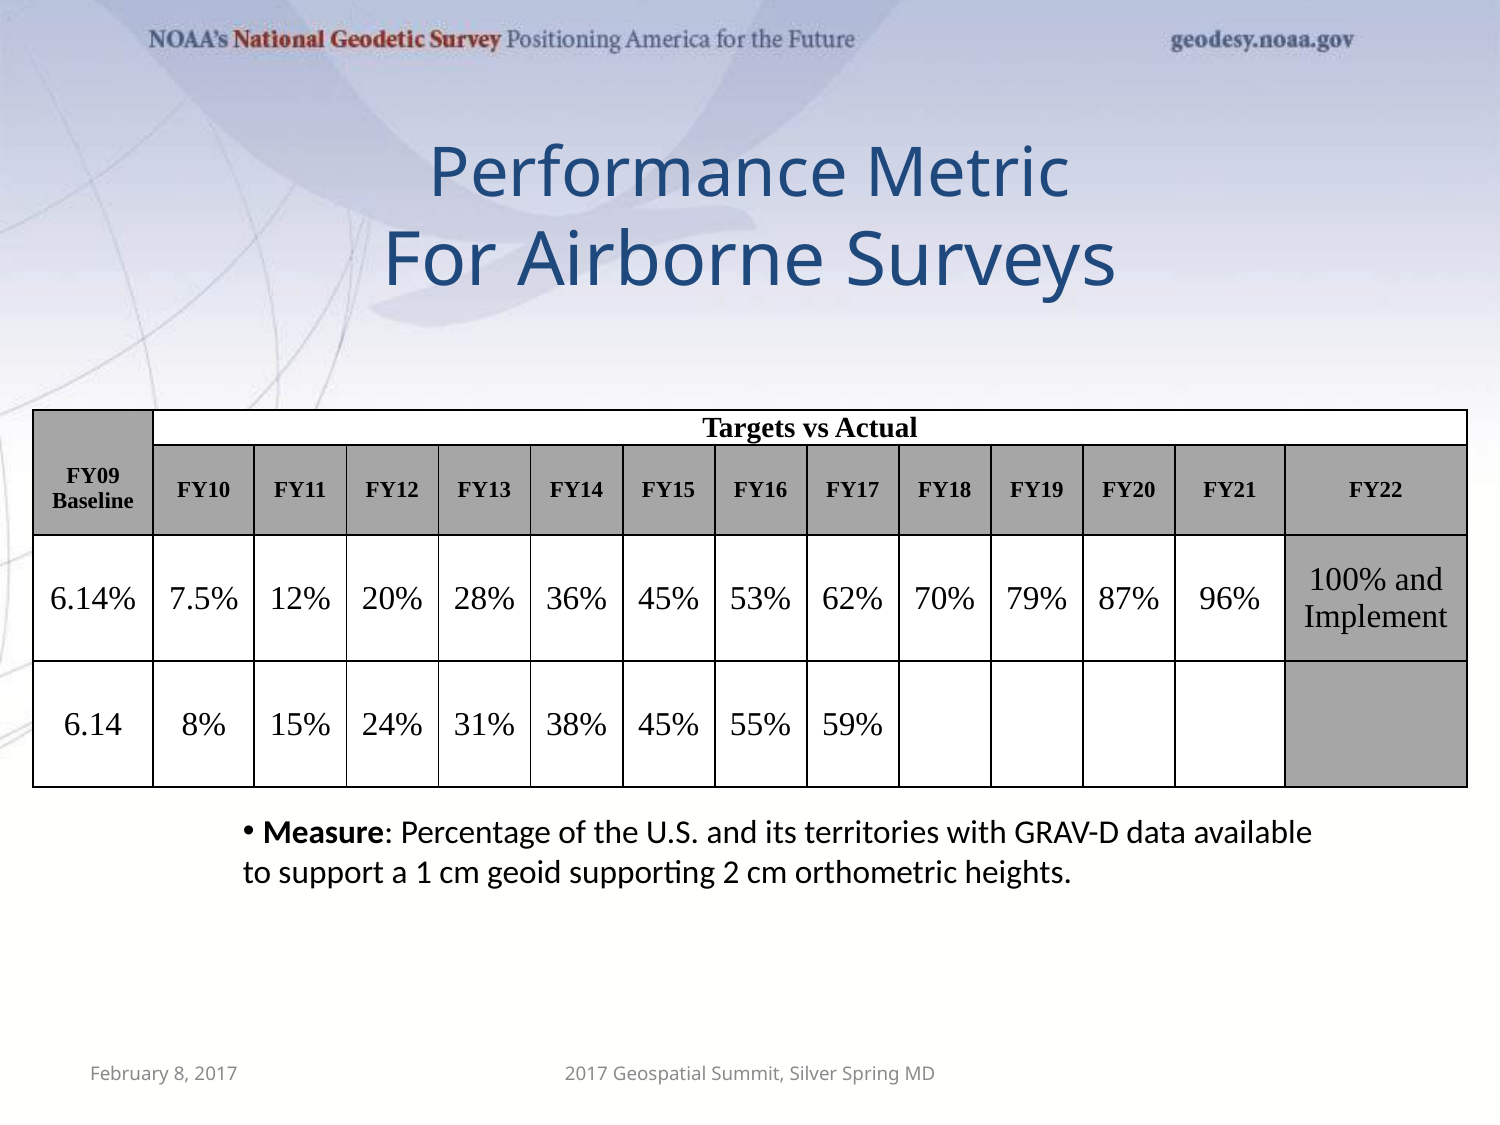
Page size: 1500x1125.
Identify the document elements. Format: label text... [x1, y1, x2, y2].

table_cell 45% [624, 536, 714, 660]
table_cell 15% [255, 662, 346, 786]
table_cell 62% [808, 536, 898, 660]
text_box Measure: Percentage of the U.S. and its territories with GRAV-D data available to support a 1 cm geoid supporting 2 cm orthometric heights. [189, 802, 1337, 938]
table_cell 59% [808, 662, 898, 786]
table_cell FY16 [716, 446, 806, 534]
table_cell FY10 [154, 446, 253, 534]
table_cell FY13 [439, 446, 530, 534]
table_cell 79% [992, 536, 1082, 660]
footer 2017 Geospatial Summit, Silver Spring MD [512, 1042, 988, 1103]
table_cell 100% and Implement [1286, 536, 1466, 660]
table_cell FY22 [1286, 446, 1466, 534]
table_cell FY18 [900, 446, 990, 534]
table_cell 36% [531, 536, 622, 660]
table_cell 70% [900, 536, 990, 660]
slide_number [75, 1042, 425, 1103]
table_cell [1286, 662, 1466, 786]
table_cell FY21 [1176, 446, 1284, 534]
table_cell FY17 [808, 446, 898, 534]
table_cell [900, 662, 990, 786]
table_cell 53% [716, 536, 806, 660]
table_cell 8% [154, 662, 253, 786]
table_cell FY11 [255, 446, 346, 534]
table_cell 87% [1084, 536, 1174, 660]
table_cell 38% [531, 662, 622, 786]
table_cell 24% [347, 662, 438, 786]
table_cell 20% [347, 536, 438, 660]
table_cell FY15 [624, 446, 714, 534]
table_cell 7.5% [154, 536, 253, 660]
table_cell 12% [255, 536, 346, 660]
table_cell FY19 [992, 446, 1082, 534]
picture [0, 0, 1500, 1122]
table_cell 55% [716, 662, 806, 786]
table_cell FY12 [347, 446, 438, 534]
table_cell 6.14% [34, 536, 152, 660]
table_header Targets vs Actual [154, 411, 1466, 444]
table_cell 28% [439, 536, 530, 660]
table_cell 31% [439, 662, 530, 786]
table_cell FY20 [1084, 446, 1174, 534]
table_header FY09 Baseline [34, 411, 152, 534]
table_cell [1176, 662, 1284, 786]
table_cell FY14 [531, 446, 622, 534]
table_cell 96% [1176, 536, 1284, 660]
table_cell 6.14 [34, 662, 152, 786]
table_cell 45% [624, 662, 714, 786]
table_cell [992, 662, 1082, 786]
table_cell [1084, 662, 1174, 786]
title Performance Metric For Airborne Surveys [75, 120, 1425, 308]
